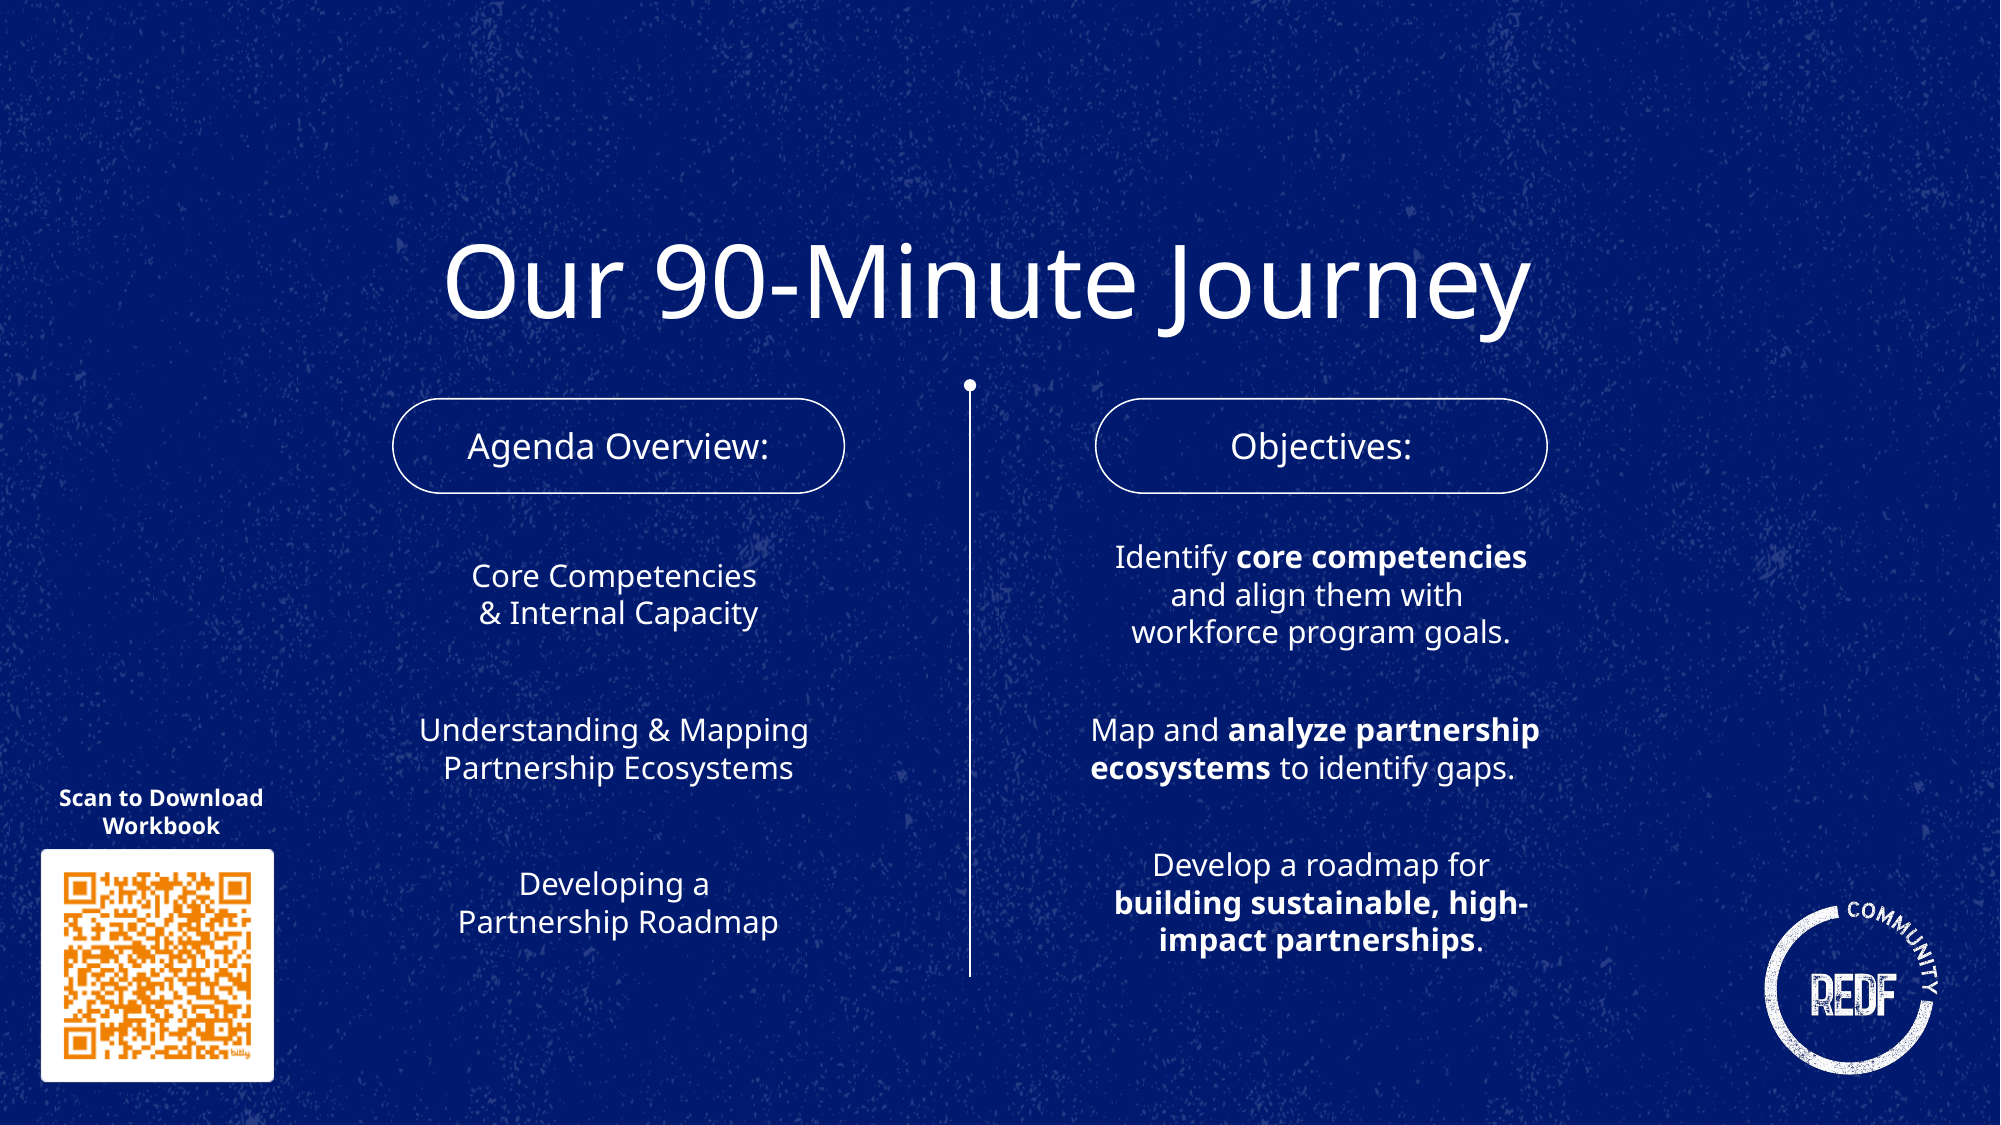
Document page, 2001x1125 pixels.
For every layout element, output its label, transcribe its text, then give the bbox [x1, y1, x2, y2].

text_box Core Competencies & Internal Capacity [372, 541, 865, 647]
text_box Develop a roadmap for building sustainable, high-impact partnerships. [1075, 830, 1568, 973]
text_box Our 90-Minute Journey [332, 225, 1668, 386]
picture [0, 0, 2001, 1125]
text_box Developing a Partnership Roadmap [372, 849, 865, 955]
text_box Understanding & Mapping Partnership Ecosystems [372, 695, 865, 801]
text_box Scan to Download Workbook [37, 768, 286, 849]
text_box Map and analyze partnership ecosystems to identify gaps. [1075, 695, 1568, 801]
text_box Objectives: [1095, 398, 1548, 494]
text_box Identify core competencies and align them with workforce program goals. [1075, 522, 1568, 665]
text_box Agenda Overview: [392, 398, 845, 494]
